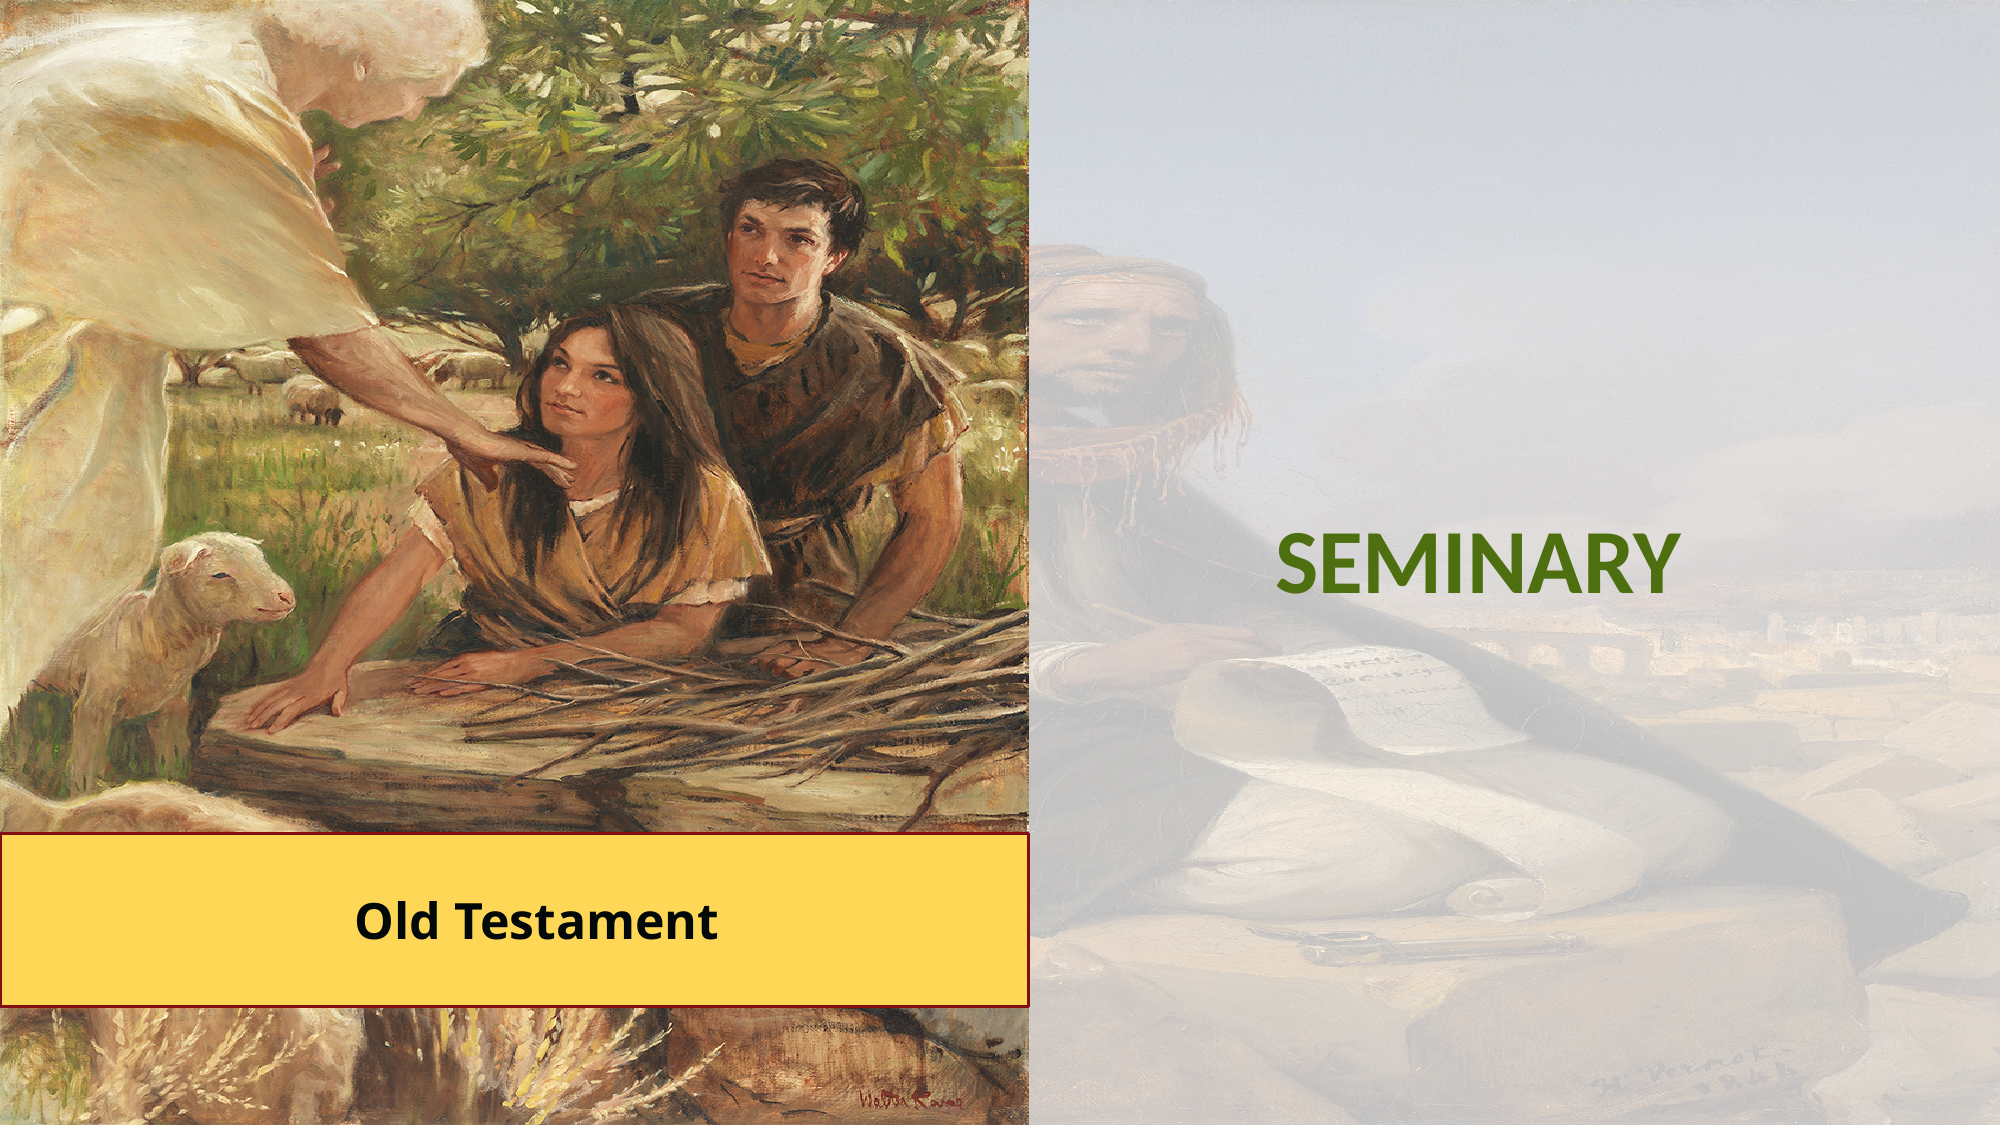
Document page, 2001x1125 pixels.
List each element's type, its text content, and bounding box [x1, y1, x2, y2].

text_box SEMINARY [1155, 494, 1802, 619]
picture [0, 0, 1029, 1125]
